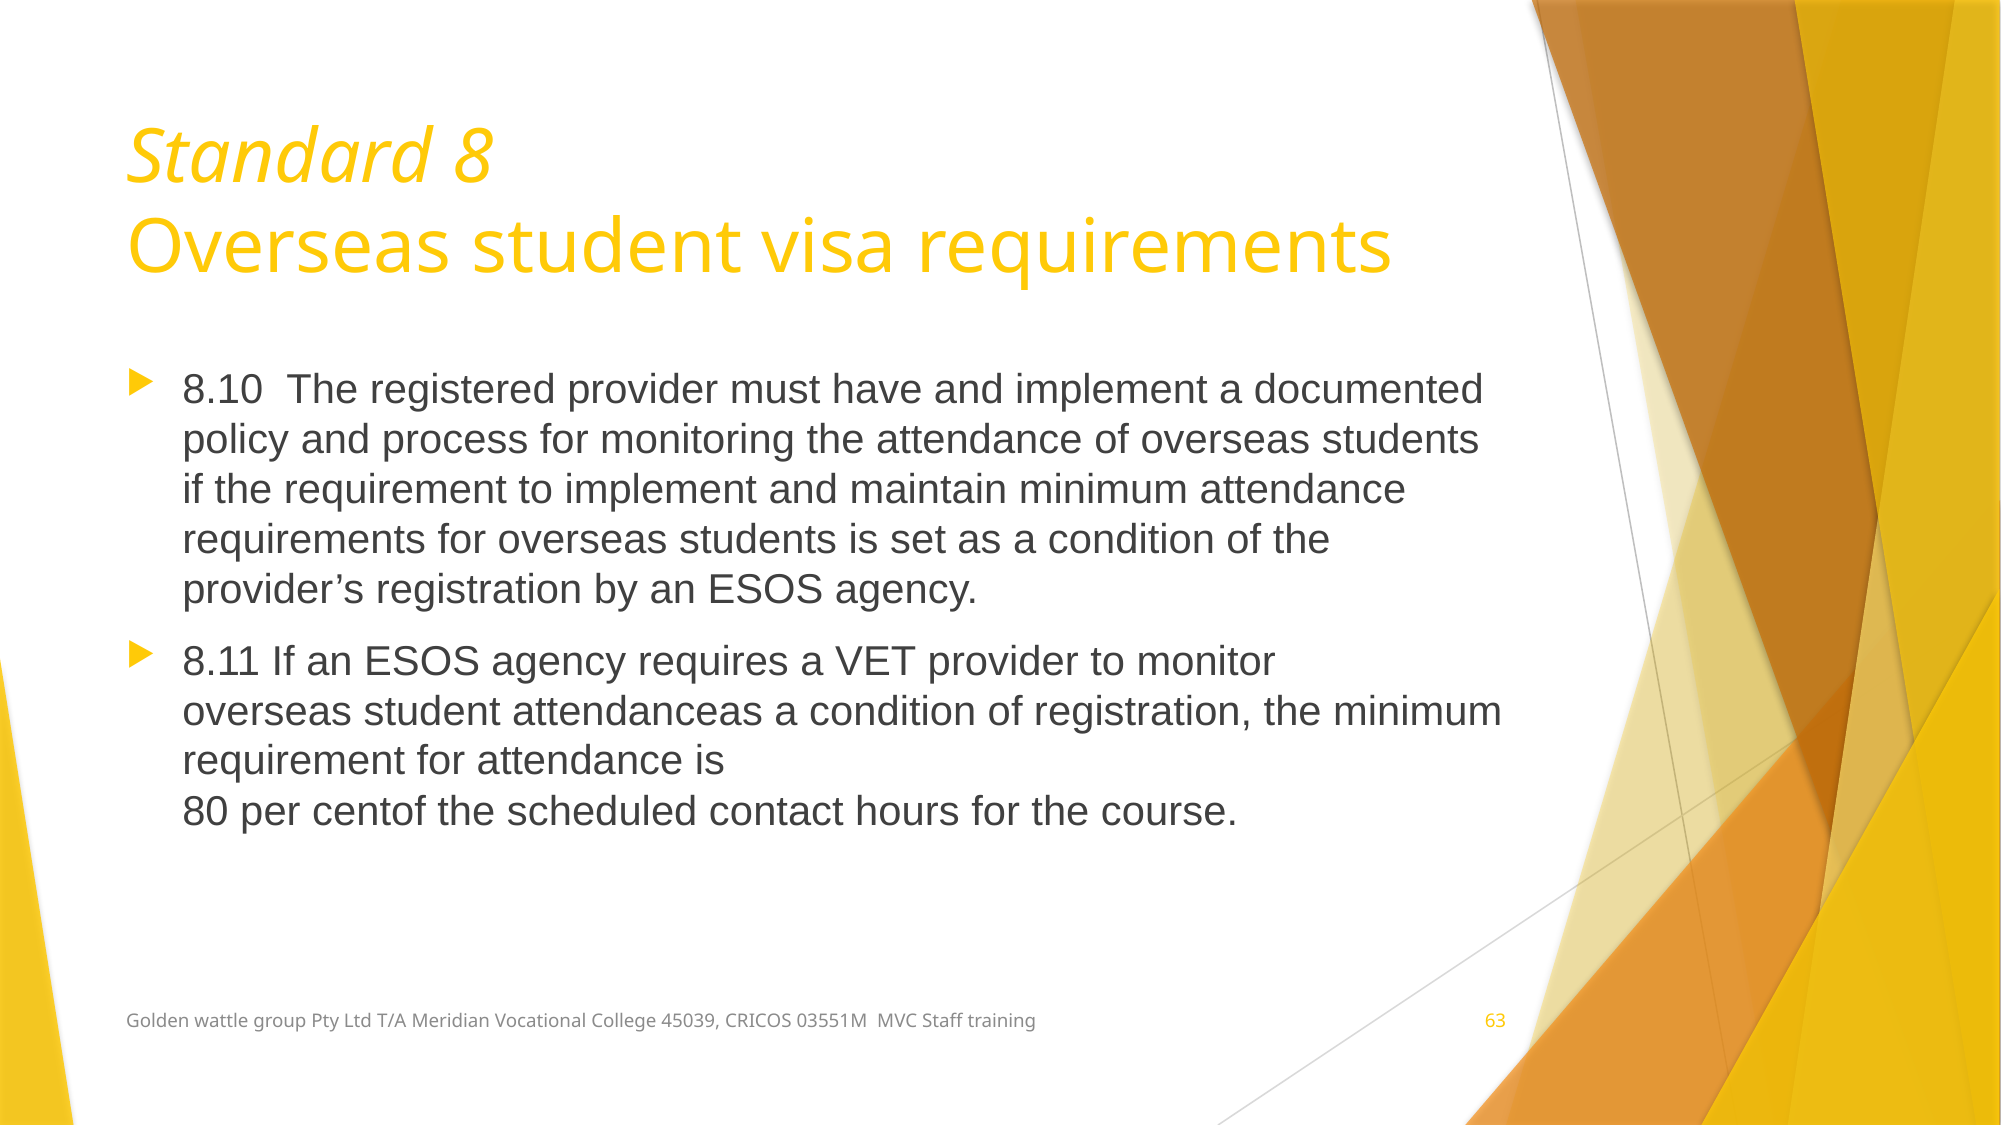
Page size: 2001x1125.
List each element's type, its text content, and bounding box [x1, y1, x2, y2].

title Standard 8 Overseas student visa requirements [111, 99, 1522, 317]
footer Golden wattle group Pty Ltd T/A Meridian Vocational College 45039, CRICOS 03551M MVC Staff training [111, 991, 1145, 1051]
list 8.10 The registered provider must have and implement a documented policy and process for monitoring the attendance of overseas students if the requirement to implement and maintain minimum attendance requirements for overseas students is set as a condition of the provider’s registration by an ESOS agency. 8.11 If an ESOS agency requires a VET provider to monitor overseas student attendanceas a condition of registration, the minimum requirement for attendance is 80 per centof the scheduled contact hours for the course. [111, 354, 1522, 992]
slide_number 63 [1409, 991, 1522, 1051]
